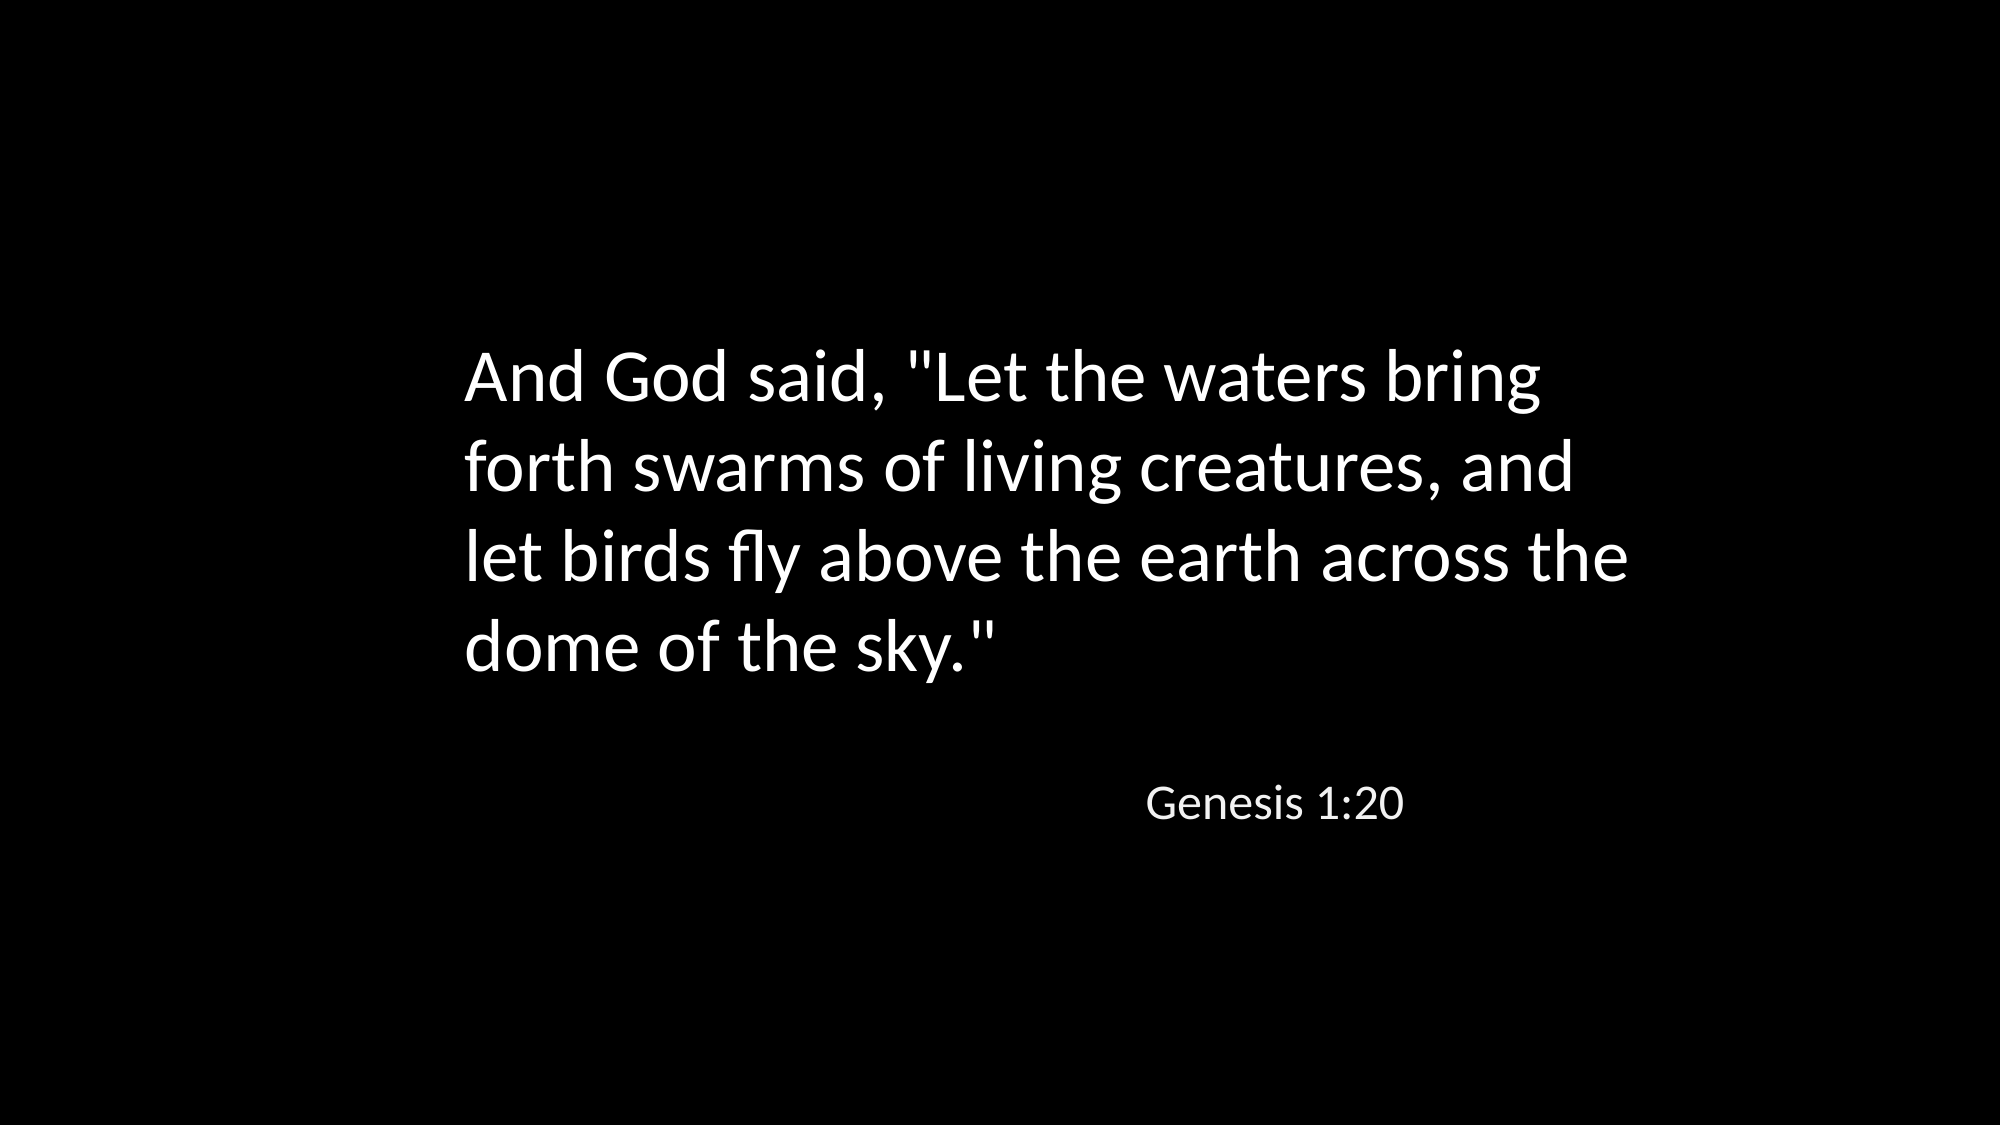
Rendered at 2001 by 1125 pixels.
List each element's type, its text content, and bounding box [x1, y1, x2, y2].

text_box And God said, "Let the waters bring forth swarms of living creatures, and let birds fly above the earth across the dome of the sky." [450, 318, 1675, 694]
text_box Genesis 1:20 [999, 762, 1550, 838]
